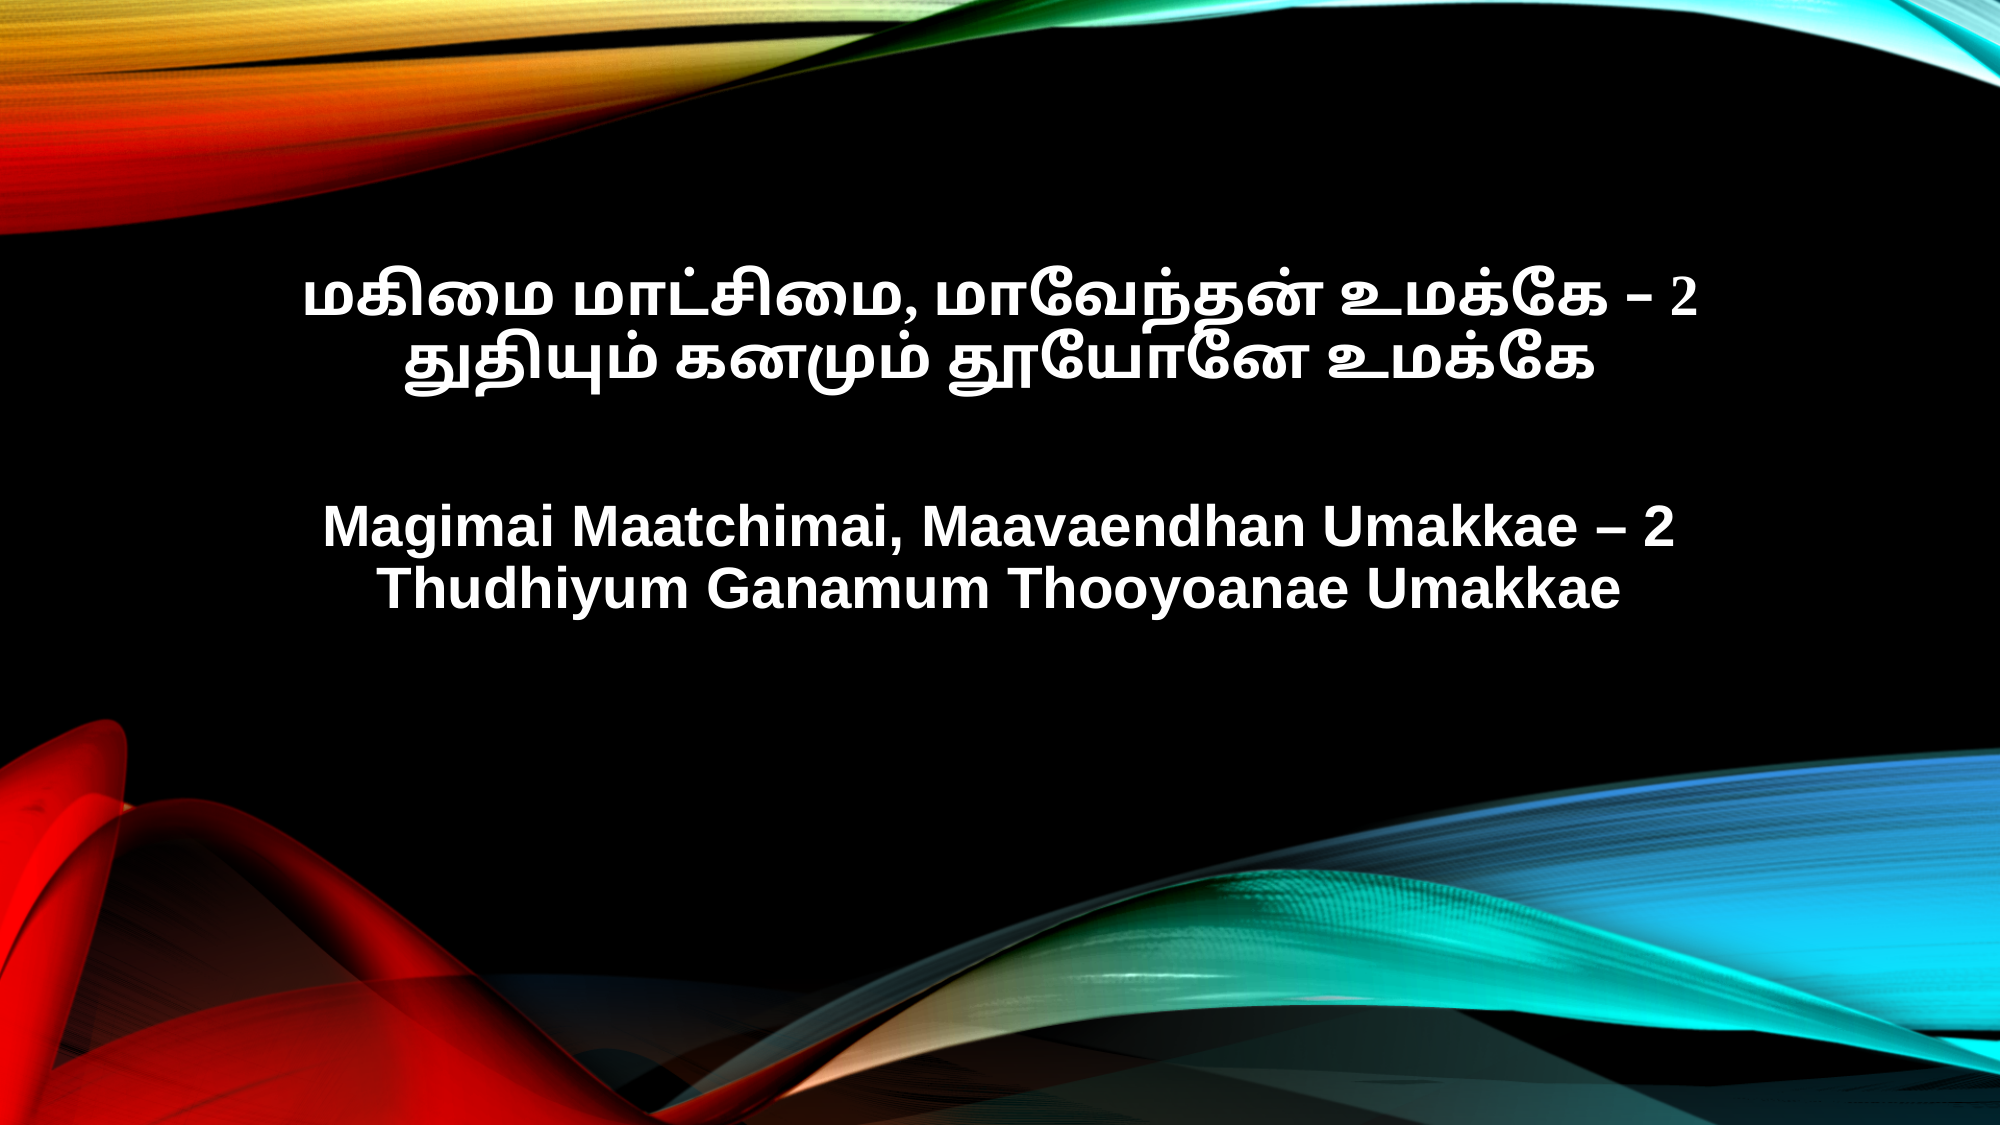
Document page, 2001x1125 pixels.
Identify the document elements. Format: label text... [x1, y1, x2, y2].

subtitle மகிமை மாட்சிமை, மாவேந்தன் உமக்கே – 2 துதியும் கனமும் தூயோனே உமக்கே Magimai Maatchimai, Maavaendhan Umakkae – 2 Thudhiyum Ganamum Thooyoanae Umakkae [0, 0, 2000, 1125]
